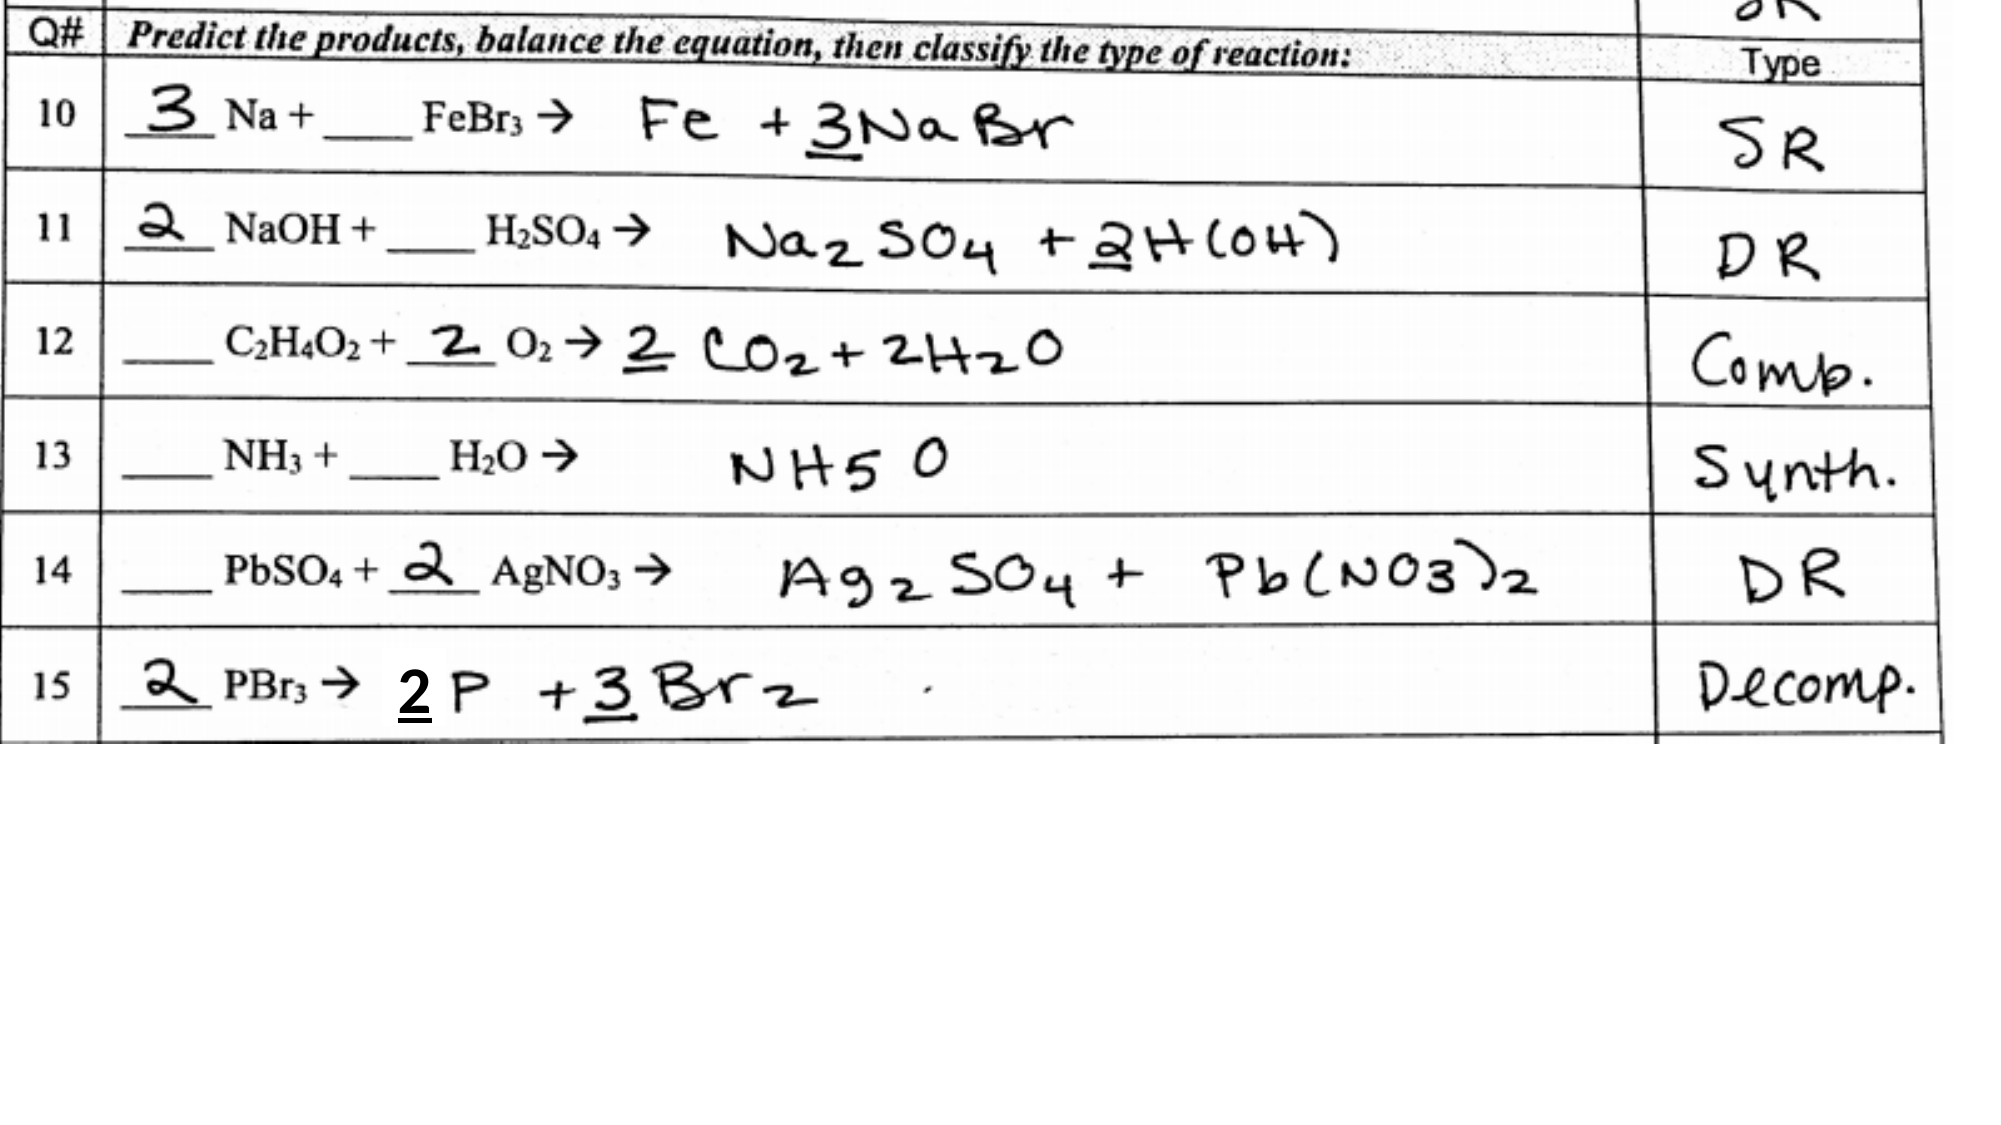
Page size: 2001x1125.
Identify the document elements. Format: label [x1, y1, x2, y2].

picture [0, 0, 1953, 744]
